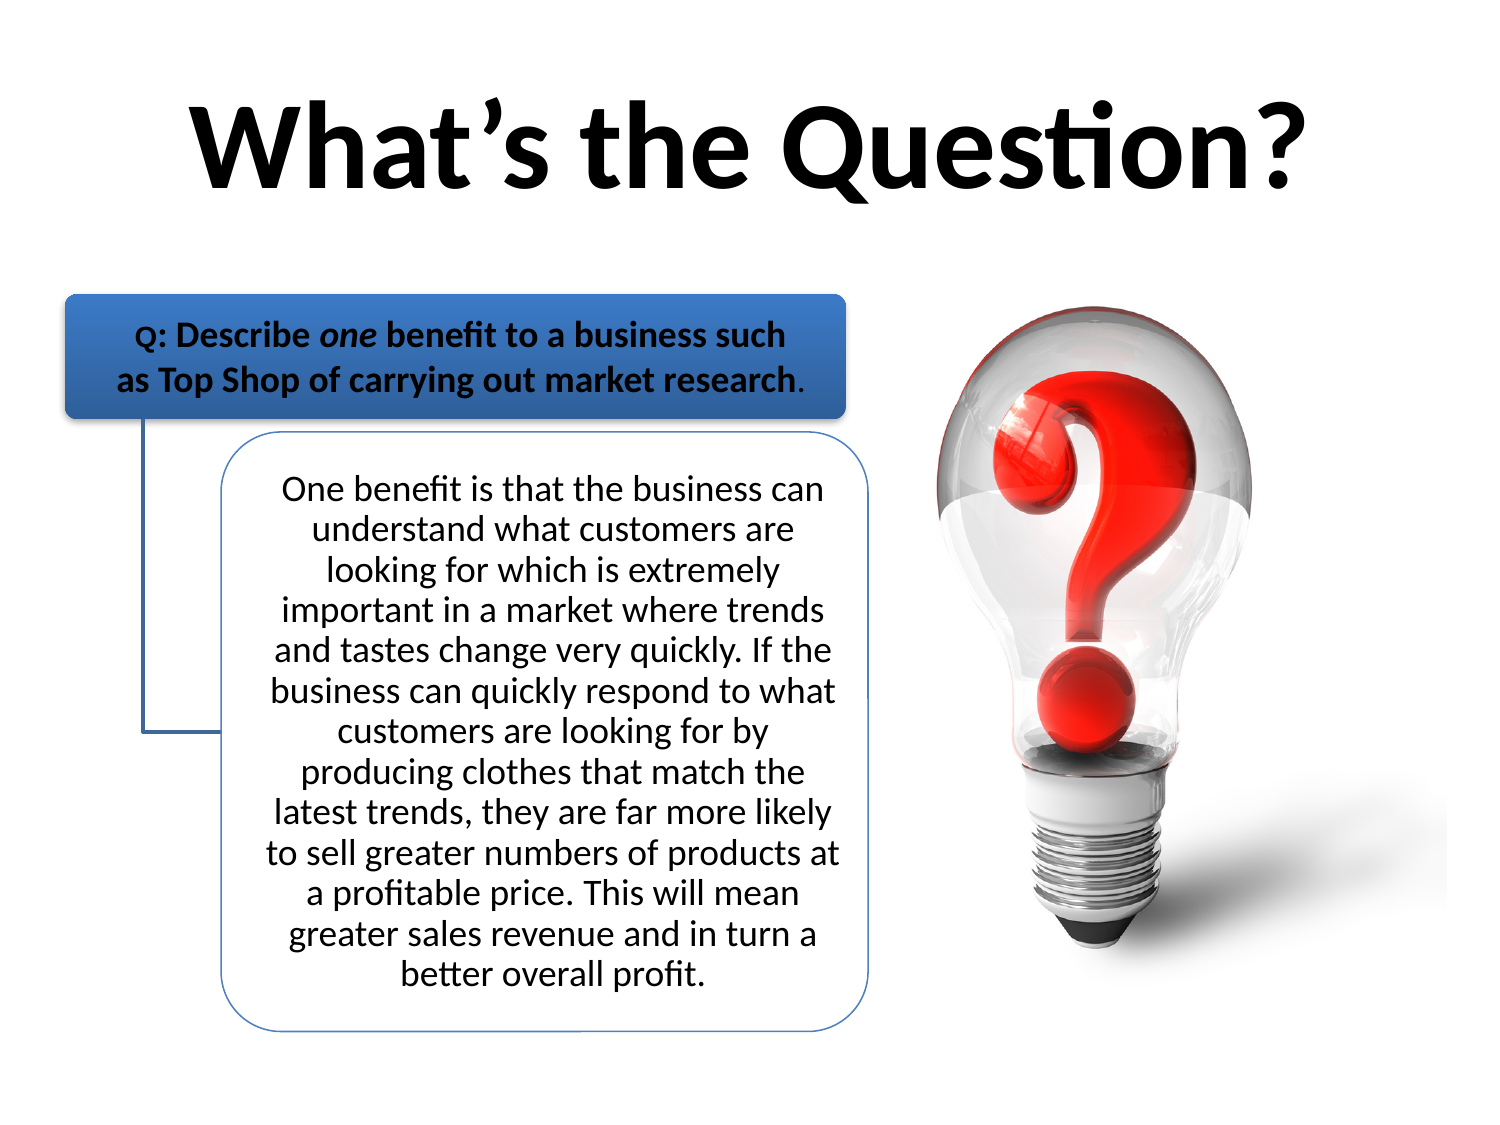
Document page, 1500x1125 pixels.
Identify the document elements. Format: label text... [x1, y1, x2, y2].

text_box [64, 266, 869, 1059]
picture [773, 255, 1448, 1004]
title What’s the Question? [74, 44, 1426, 233]
